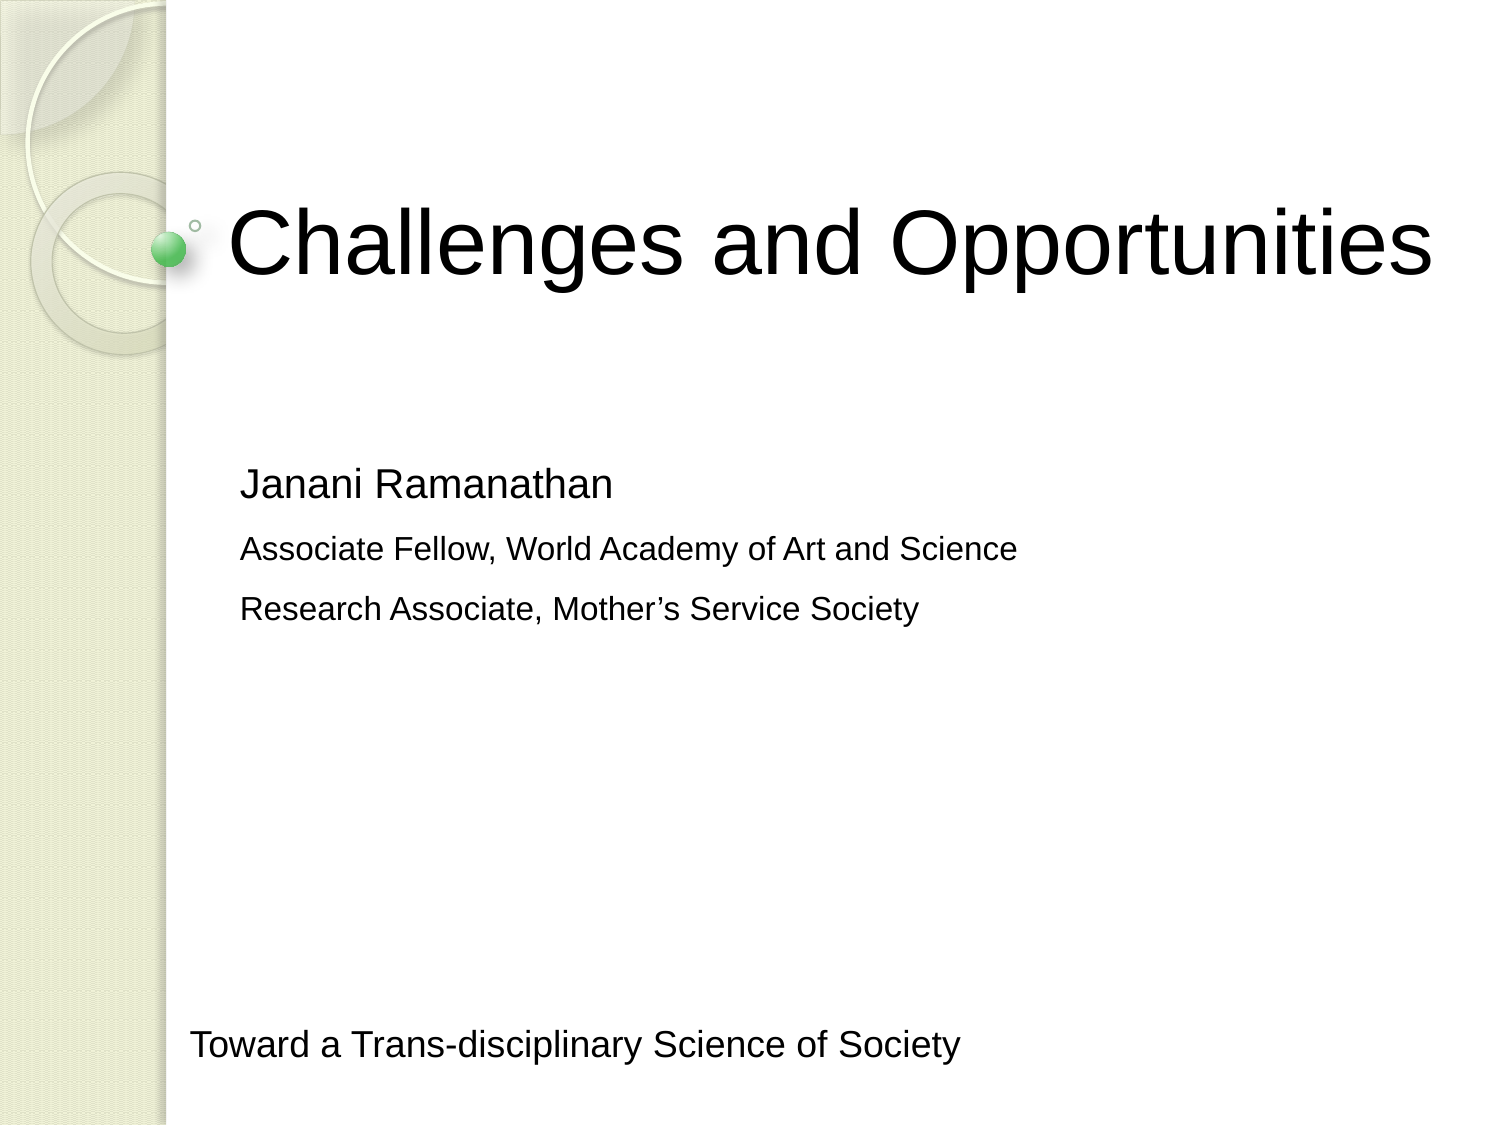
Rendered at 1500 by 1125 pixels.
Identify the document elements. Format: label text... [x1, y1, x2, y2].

text_box Toward a Trans-disciplinary Science of Society [174, 1012, 1500, 1073]
title Challenges and Opportunities [212, 59, 1475, 301]
text_box Janani Ramanathan Associate Fellow, World Academy of Art and Science Research Associate, Mother’s Service Society [225, 424, 1303, 635]
